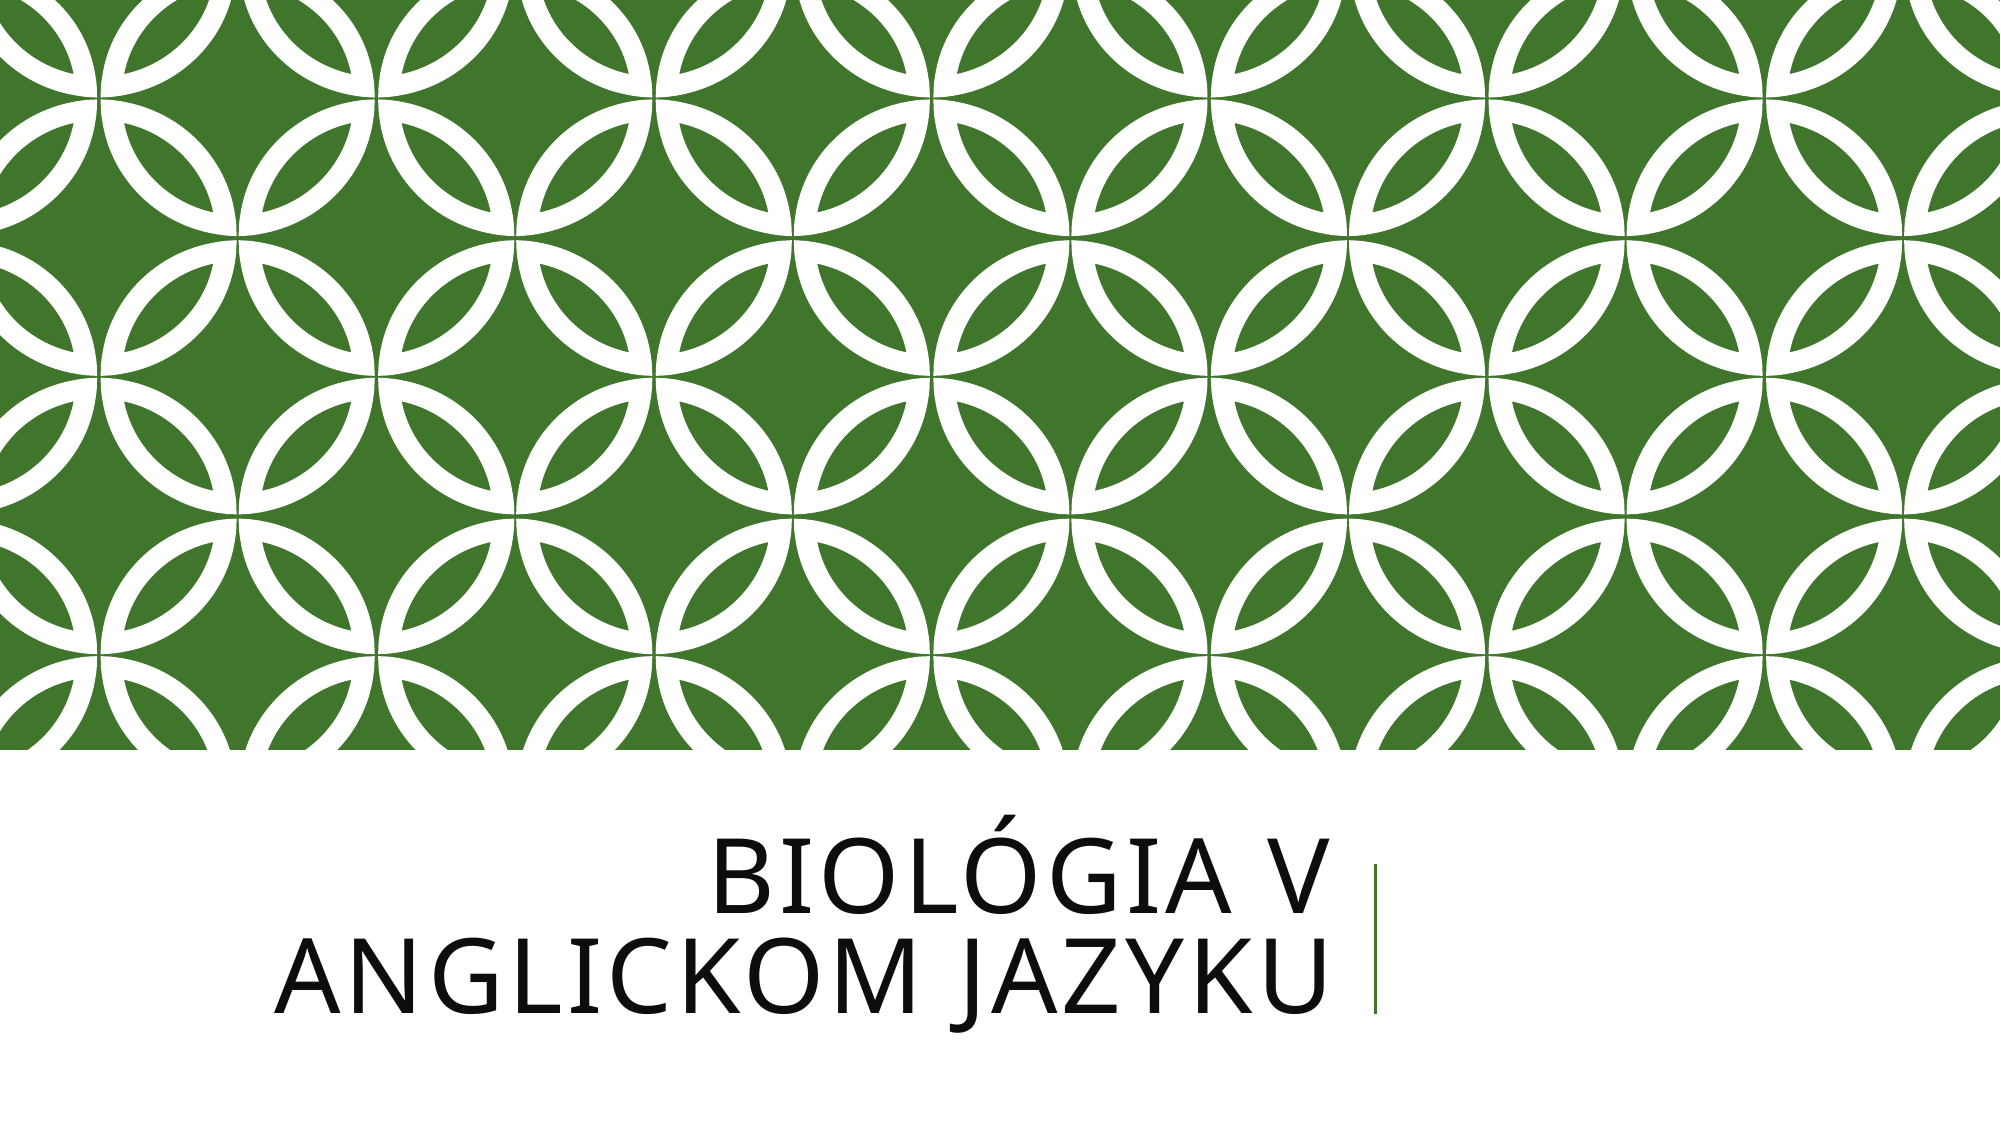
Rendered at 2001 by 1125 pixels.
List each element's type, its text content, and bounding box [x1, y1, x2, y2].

title Biológia v anglickom jazyku [75, 813, 1350, 1054]
